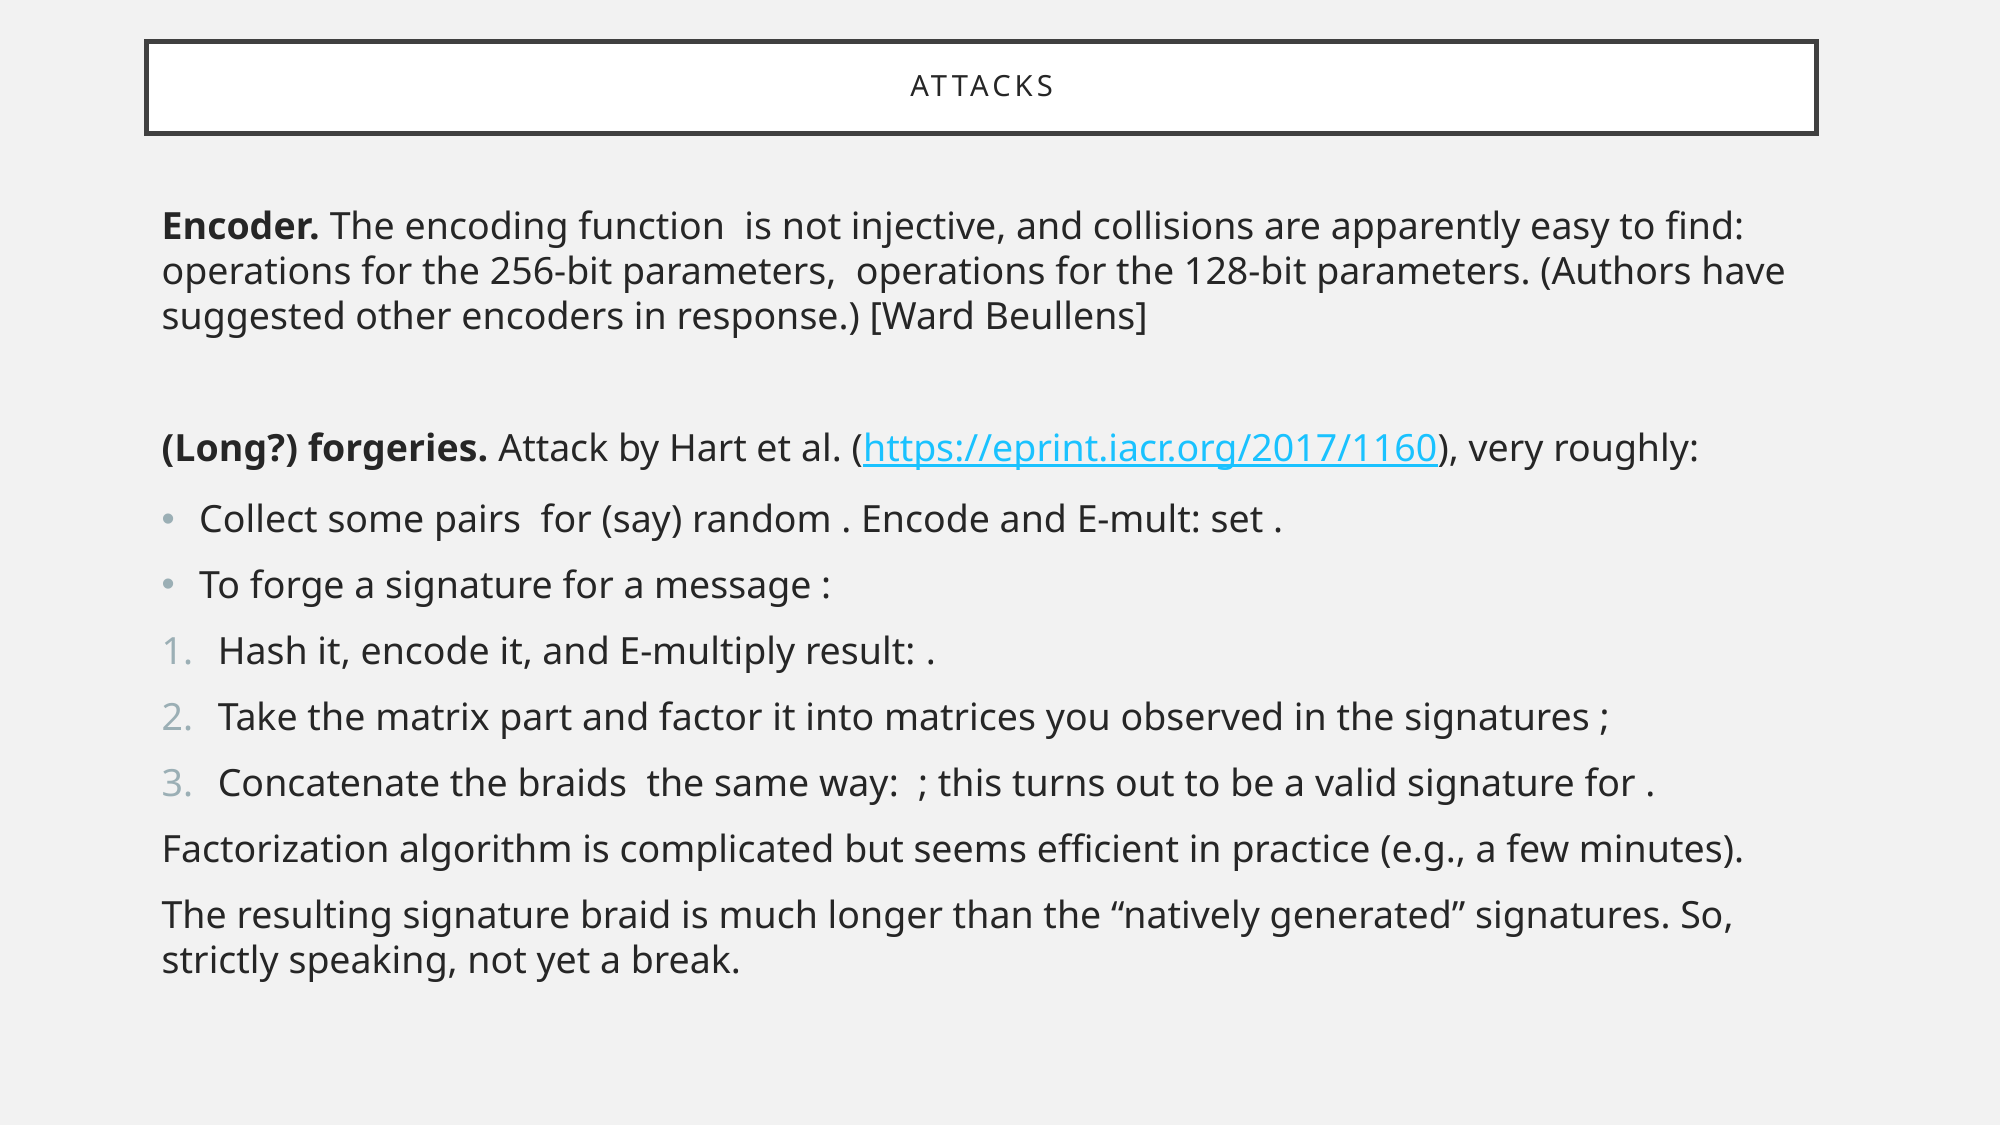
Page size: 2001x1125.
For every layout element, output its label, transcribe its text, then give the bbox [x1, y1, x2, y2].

title attacks [144, 39, 1819, 136]
